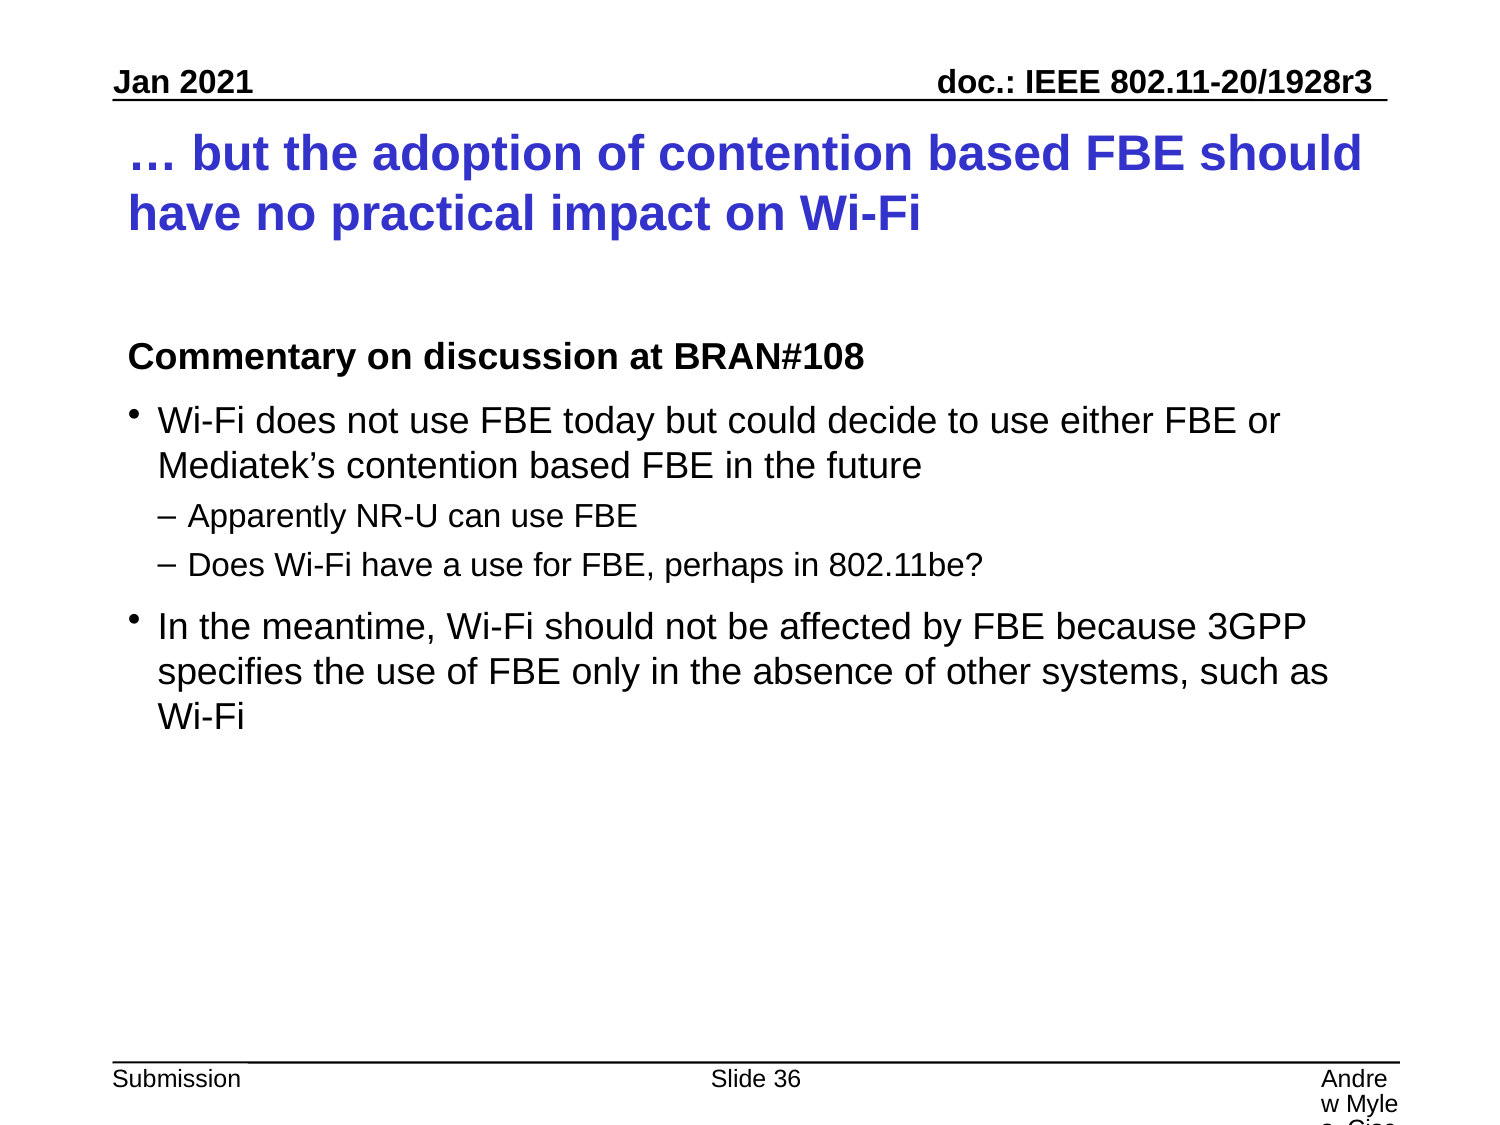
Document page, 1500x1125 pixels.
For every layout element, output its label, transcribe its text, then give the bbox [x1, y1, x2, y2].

title … but the adoption of contention based FBE should have no practical impact on Wi-Fi [112, 112, 1388, 288]
list Commentary on discussion at BRAN#108 Wi-Fi does not use FBE today but could decide to use either FBE or Mediatek’s contention based FBE in the future Apparently NR-U can use FBE Does Wi-Fi have a use for FBE, perhaps in 802.11be? In the meantime, Wi-Fi should not be affected by FBE because 3GPP specifies the use of FBE only in the absence of other systems, such as Wi-Fi [112, 324, 1388, 1000]
slide_number Slide 36 [709, 1061, 803, 1093]
footer Andrew Myles, Cisco [1320, 1061, 1402, 1093]
